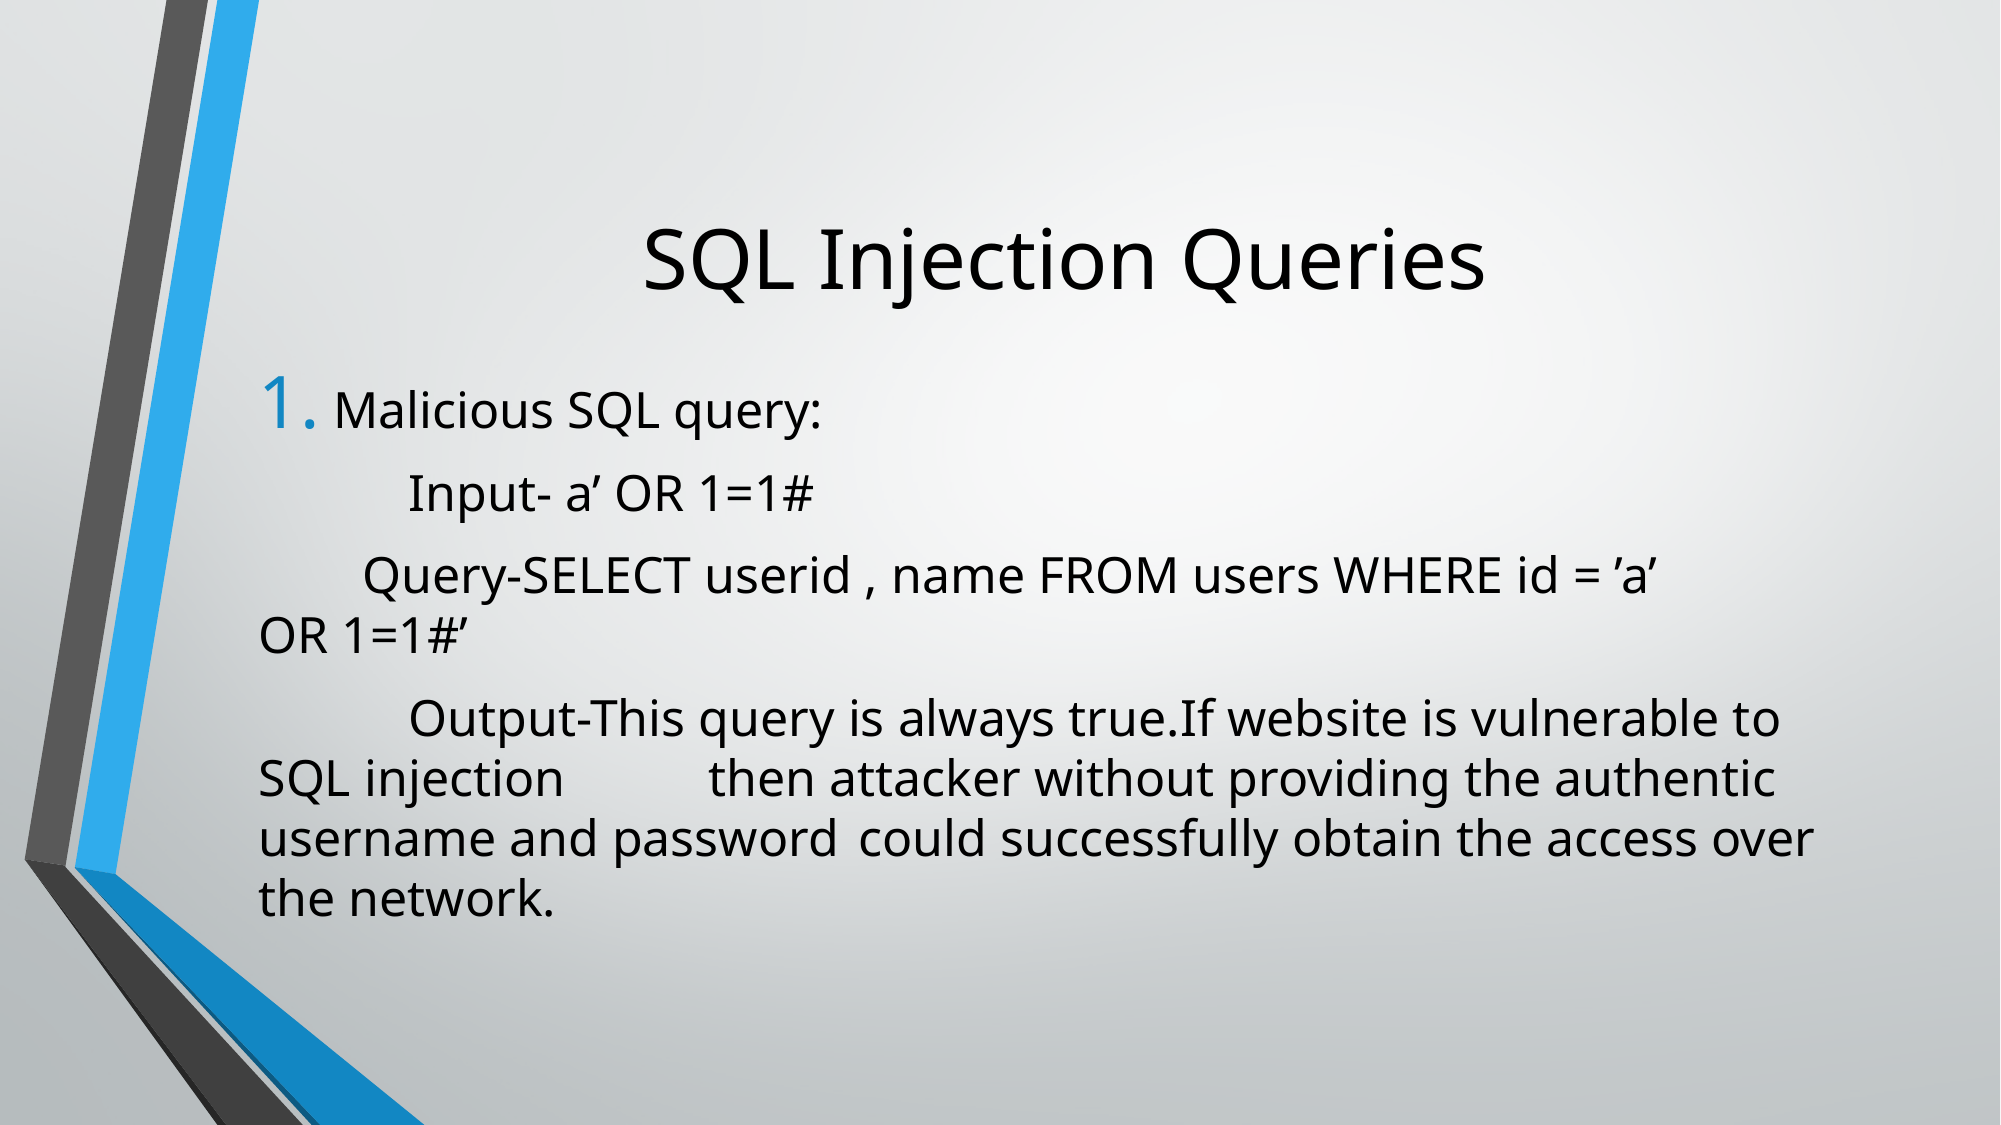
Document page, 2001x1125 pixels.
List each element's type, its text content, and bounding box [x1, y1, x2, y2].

title SQL Injection Queries [243, 112, 1887, 400]
list Malicious SQL query: Input- a’ OR 1=1# Query-SELECT userid , name FROM users WHERE id = ’a’ OR 1=1#’ Output-This query is always true.If website is vulnerable to SQL injection then attacker without providing the authentic username and password could successfully obtain the access over the network. [243, 437, 1887, 950]
